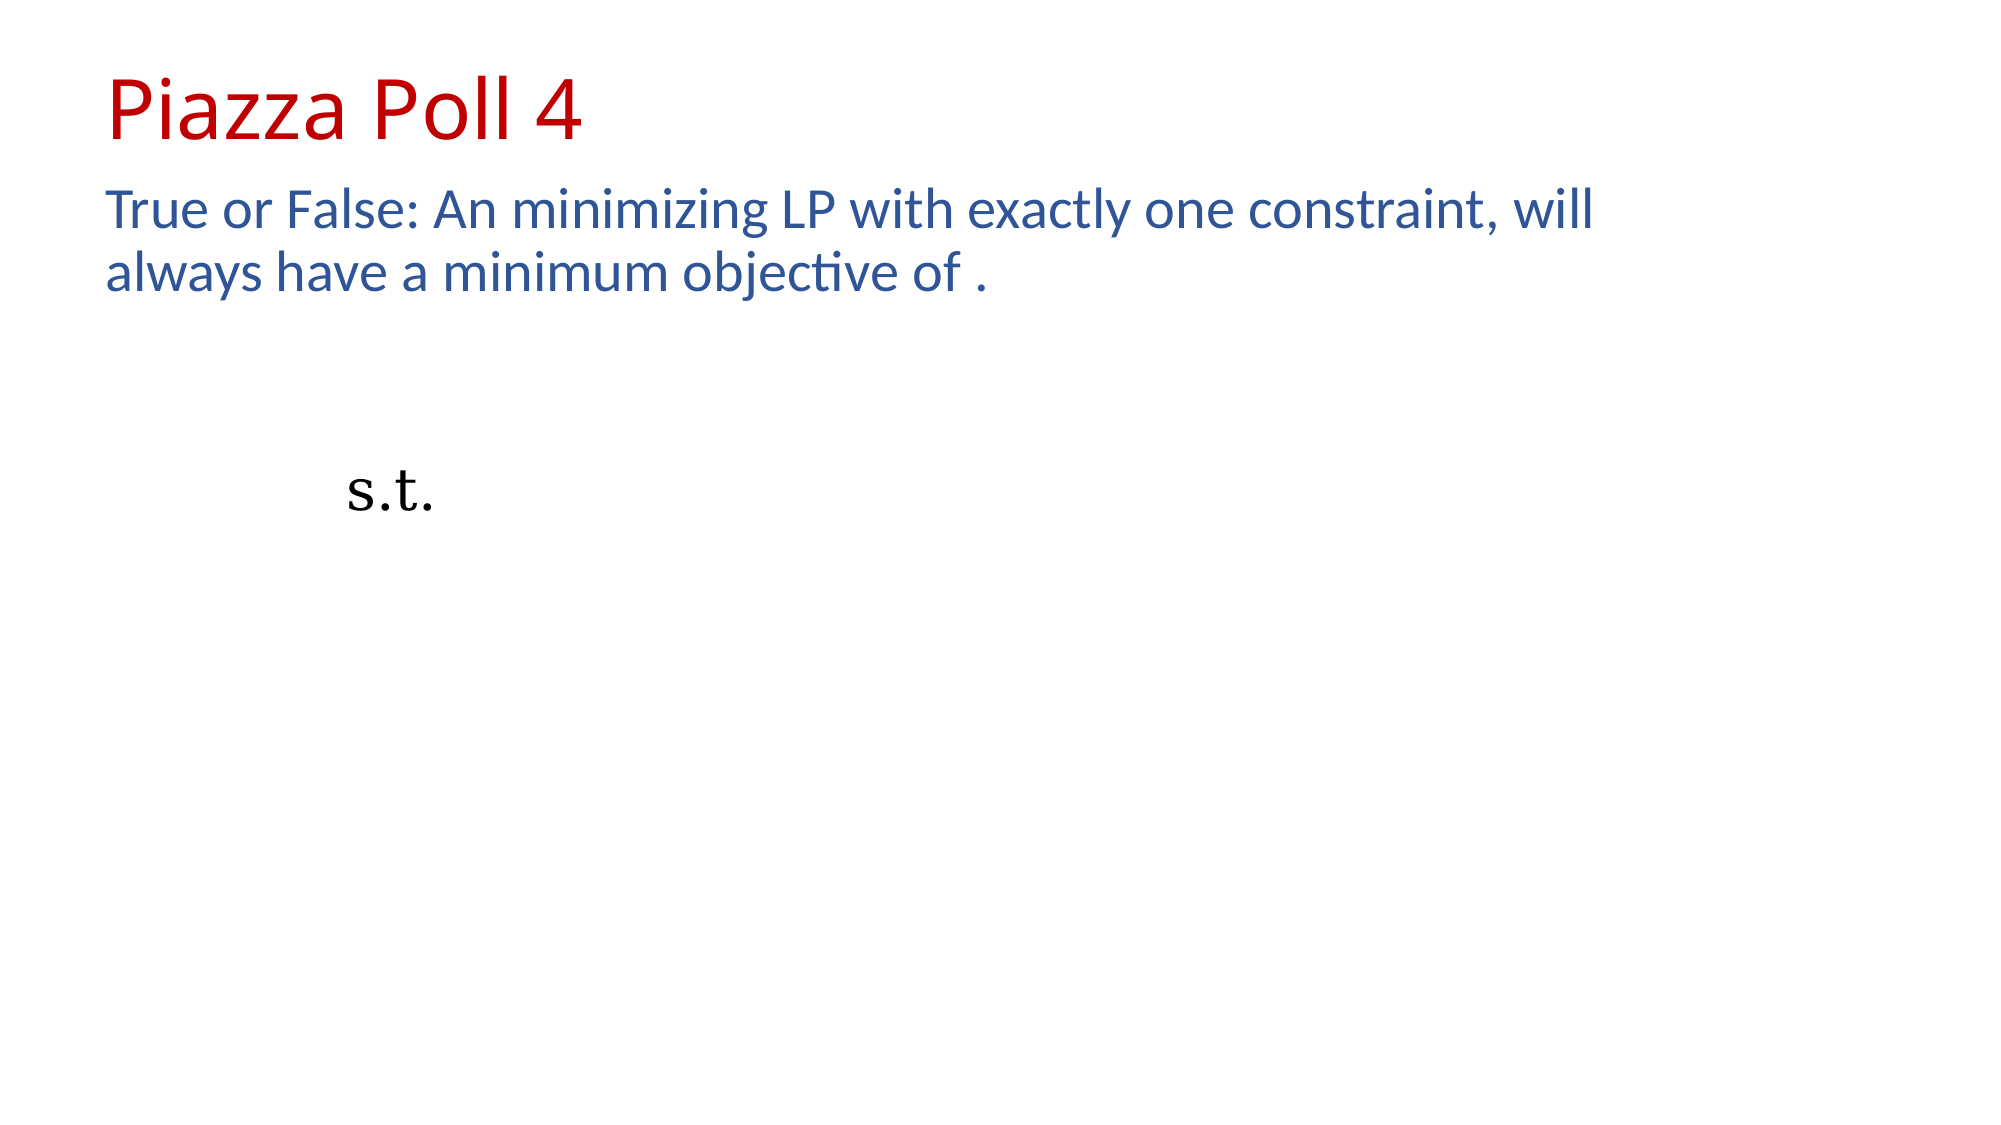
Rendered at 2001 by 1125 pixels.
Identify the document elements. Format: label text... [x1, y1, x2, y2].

title Piazza Poll 4 [90, 60, 1816, 164]
